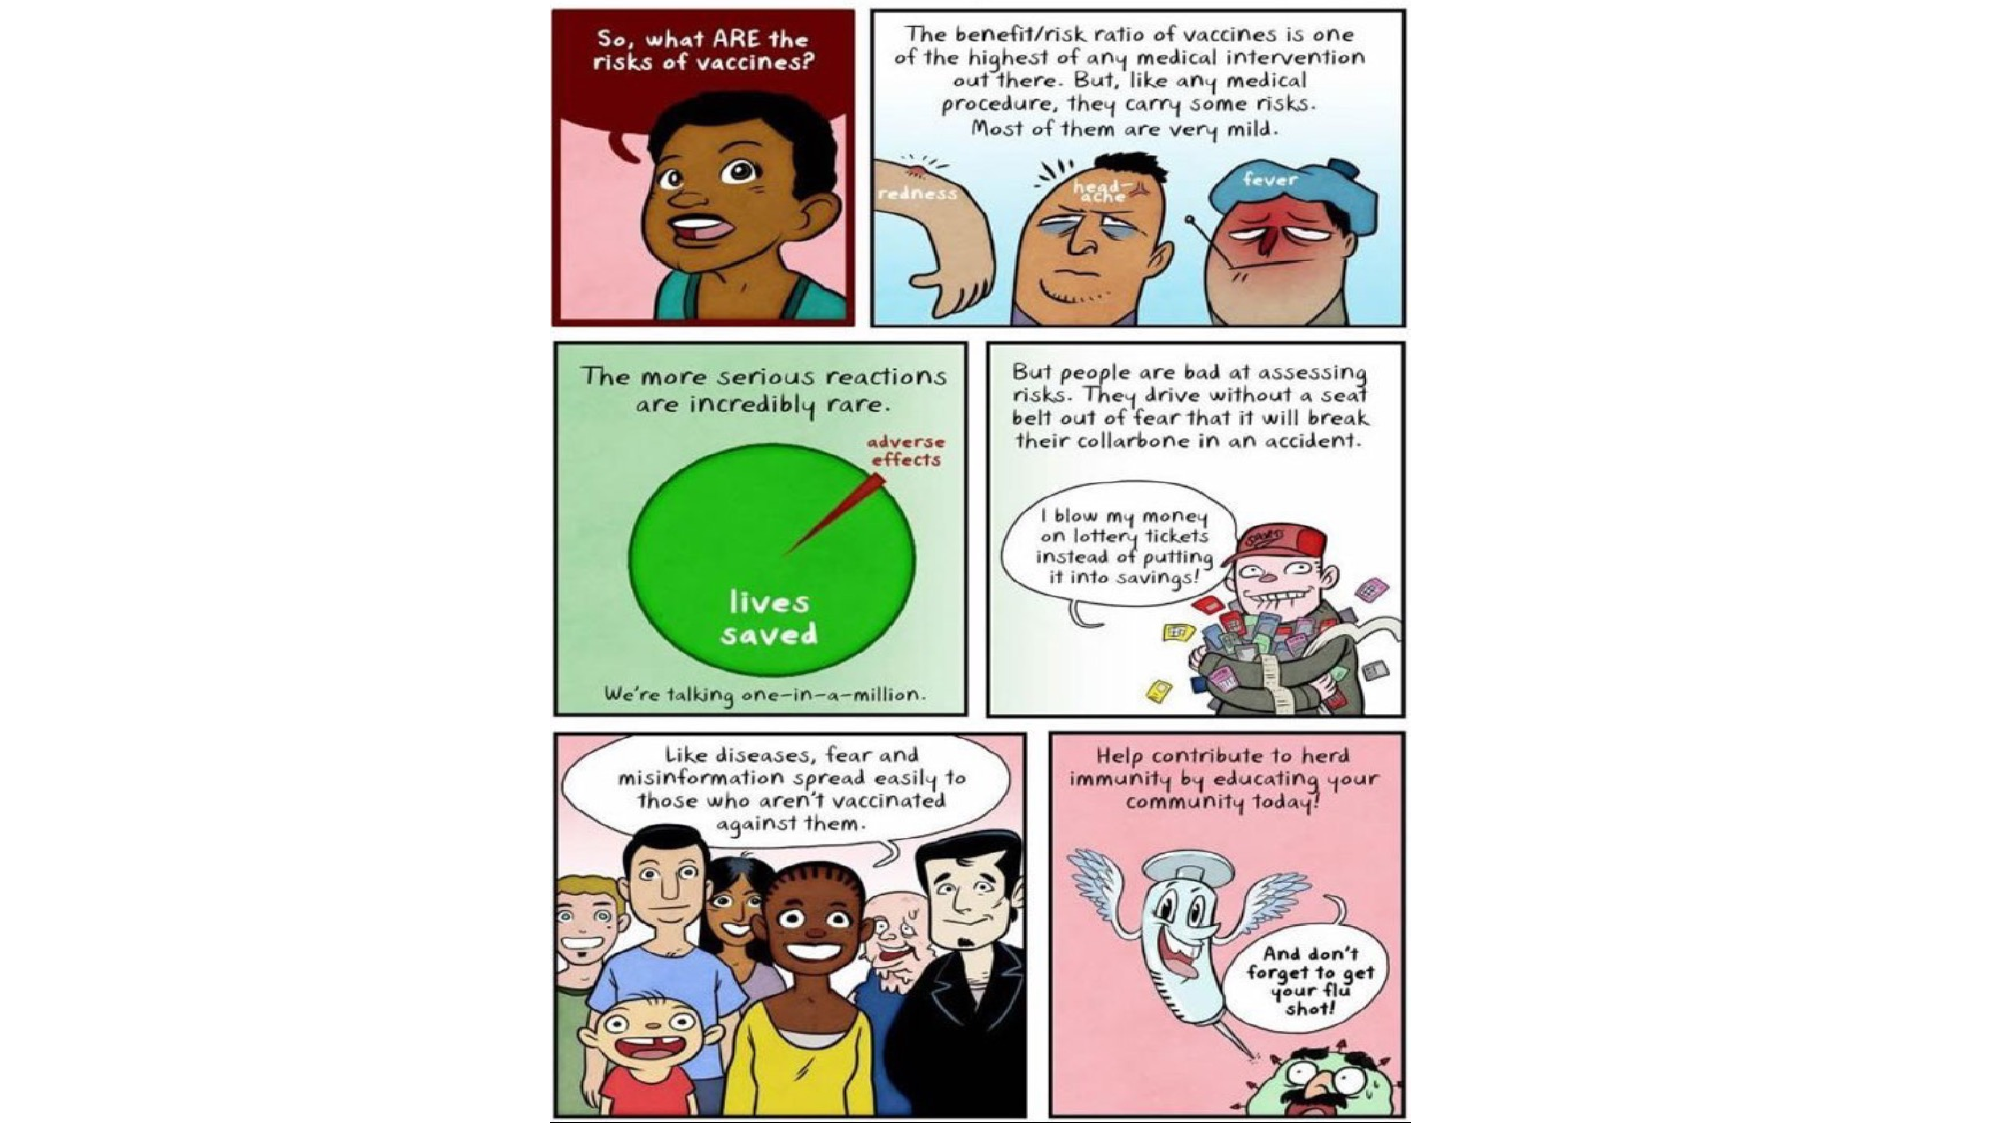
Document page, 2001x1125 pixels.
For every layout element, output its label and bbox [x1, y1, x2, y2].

list [550, 0, 1411, 1123]
